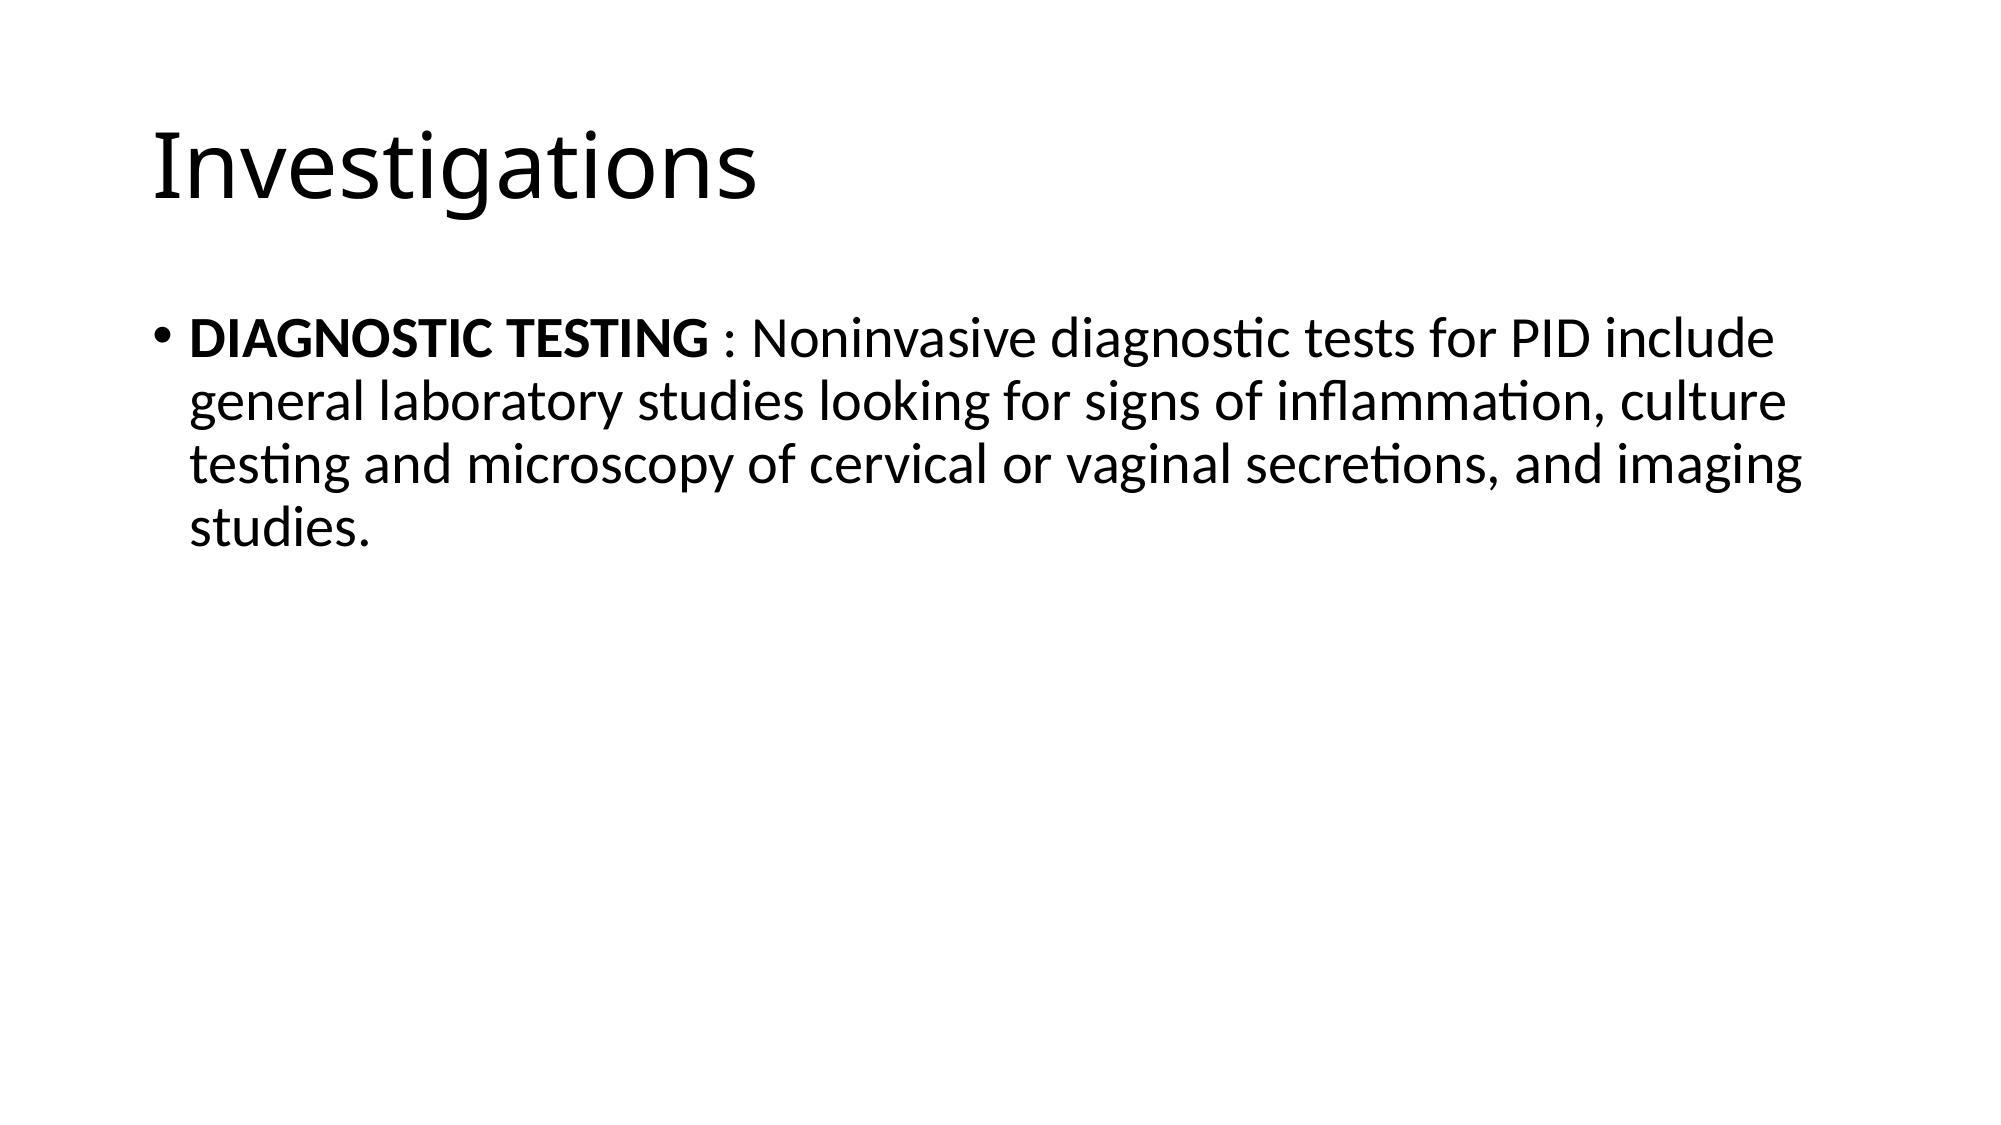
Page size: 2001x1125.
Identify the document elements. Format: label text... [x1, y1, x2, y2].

title Investigations [137, 59, 1863, 278]
list DIAGNOSTIC TESTING : Noninvasive diagnostic tests for PID include general laboratory studies looking for signs of inflammation, culture testing and microscopy of cervical or vaginal secretions, and imaging studies. [137, 299, 1863, 1014]
